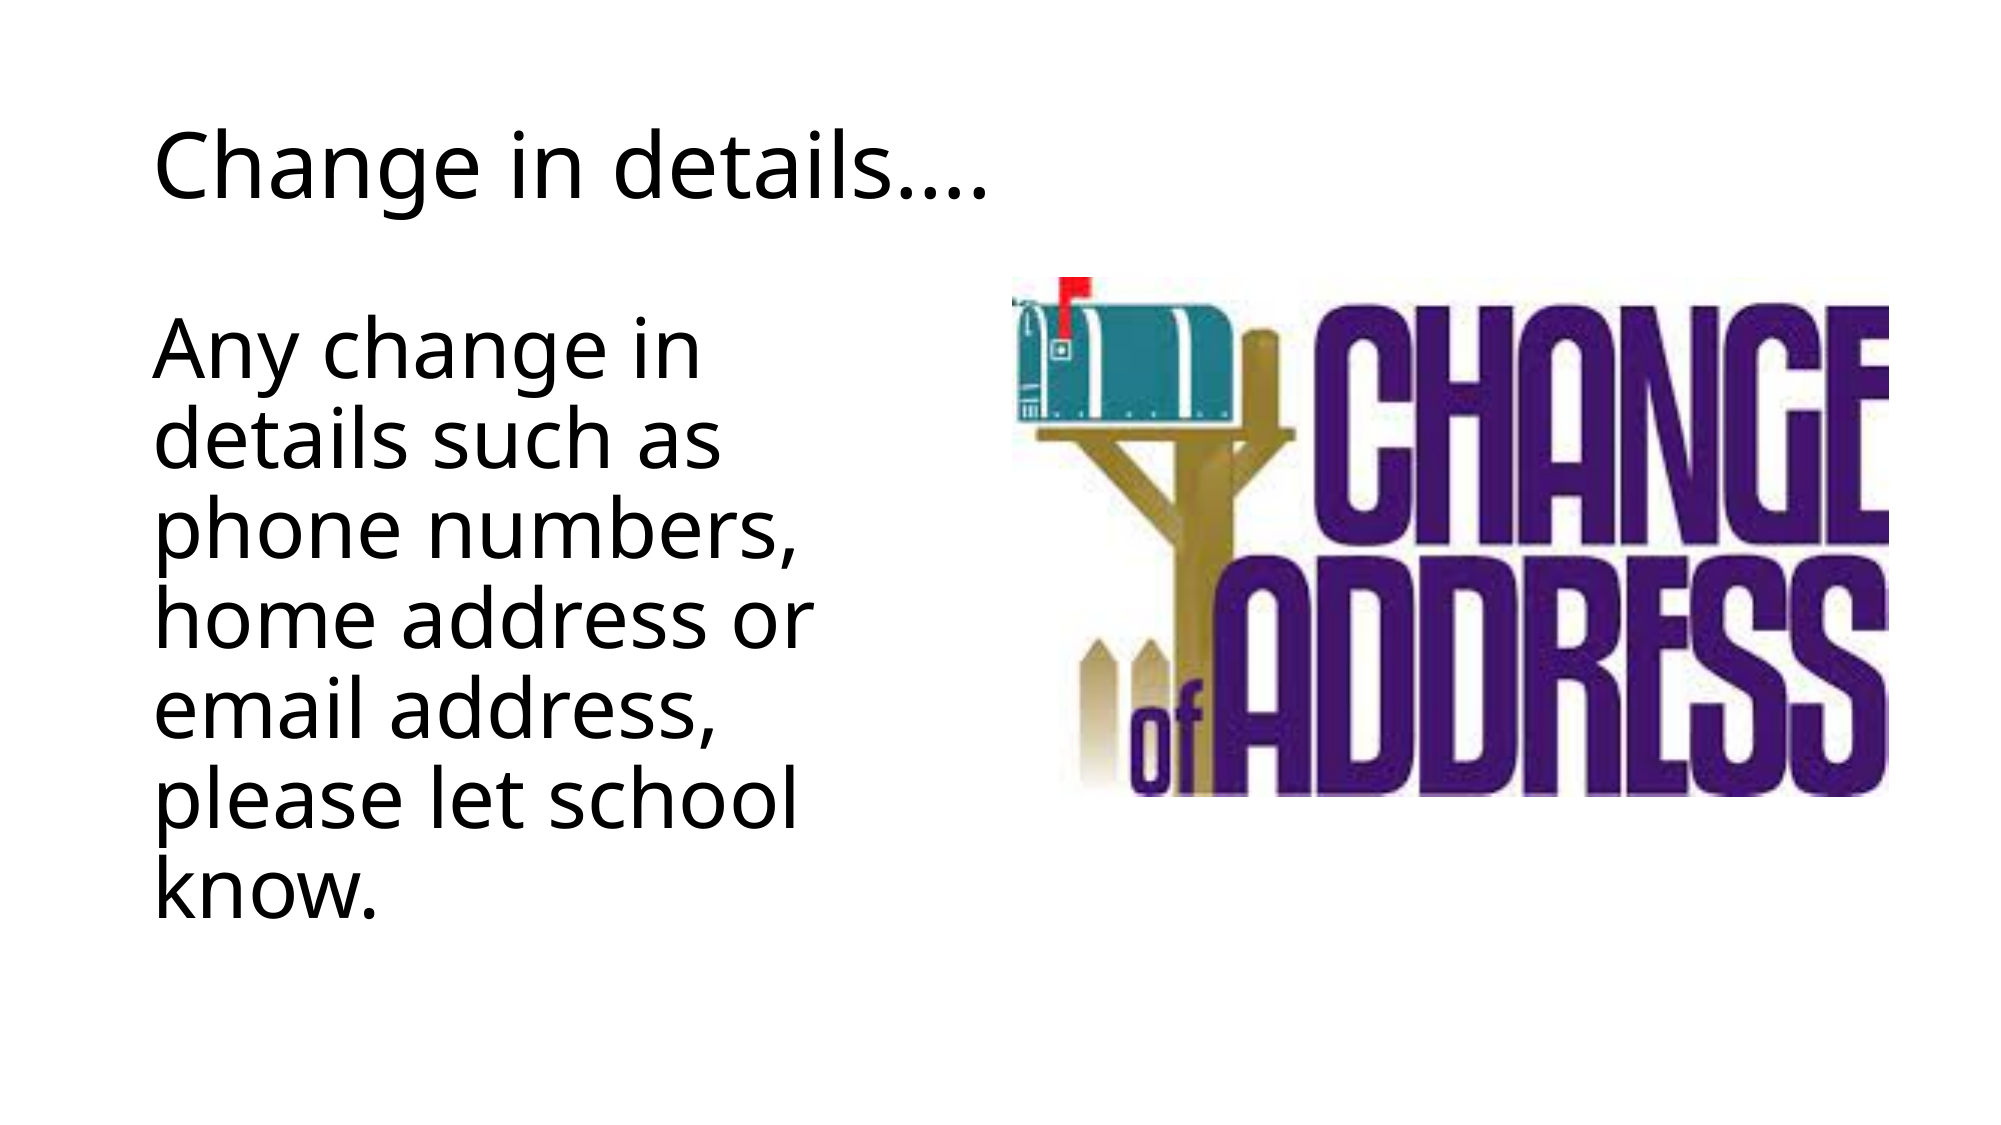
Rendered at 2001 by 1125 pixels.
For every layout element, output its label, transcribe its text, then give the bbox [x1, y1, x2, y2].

list Any change in details such as phone numbers, home address or email address, please let school know. [137, 299, 988, 1014]
title Change in details…. [137, 59, 1863, 278]
picture [1012, 277, 1890, 797]
